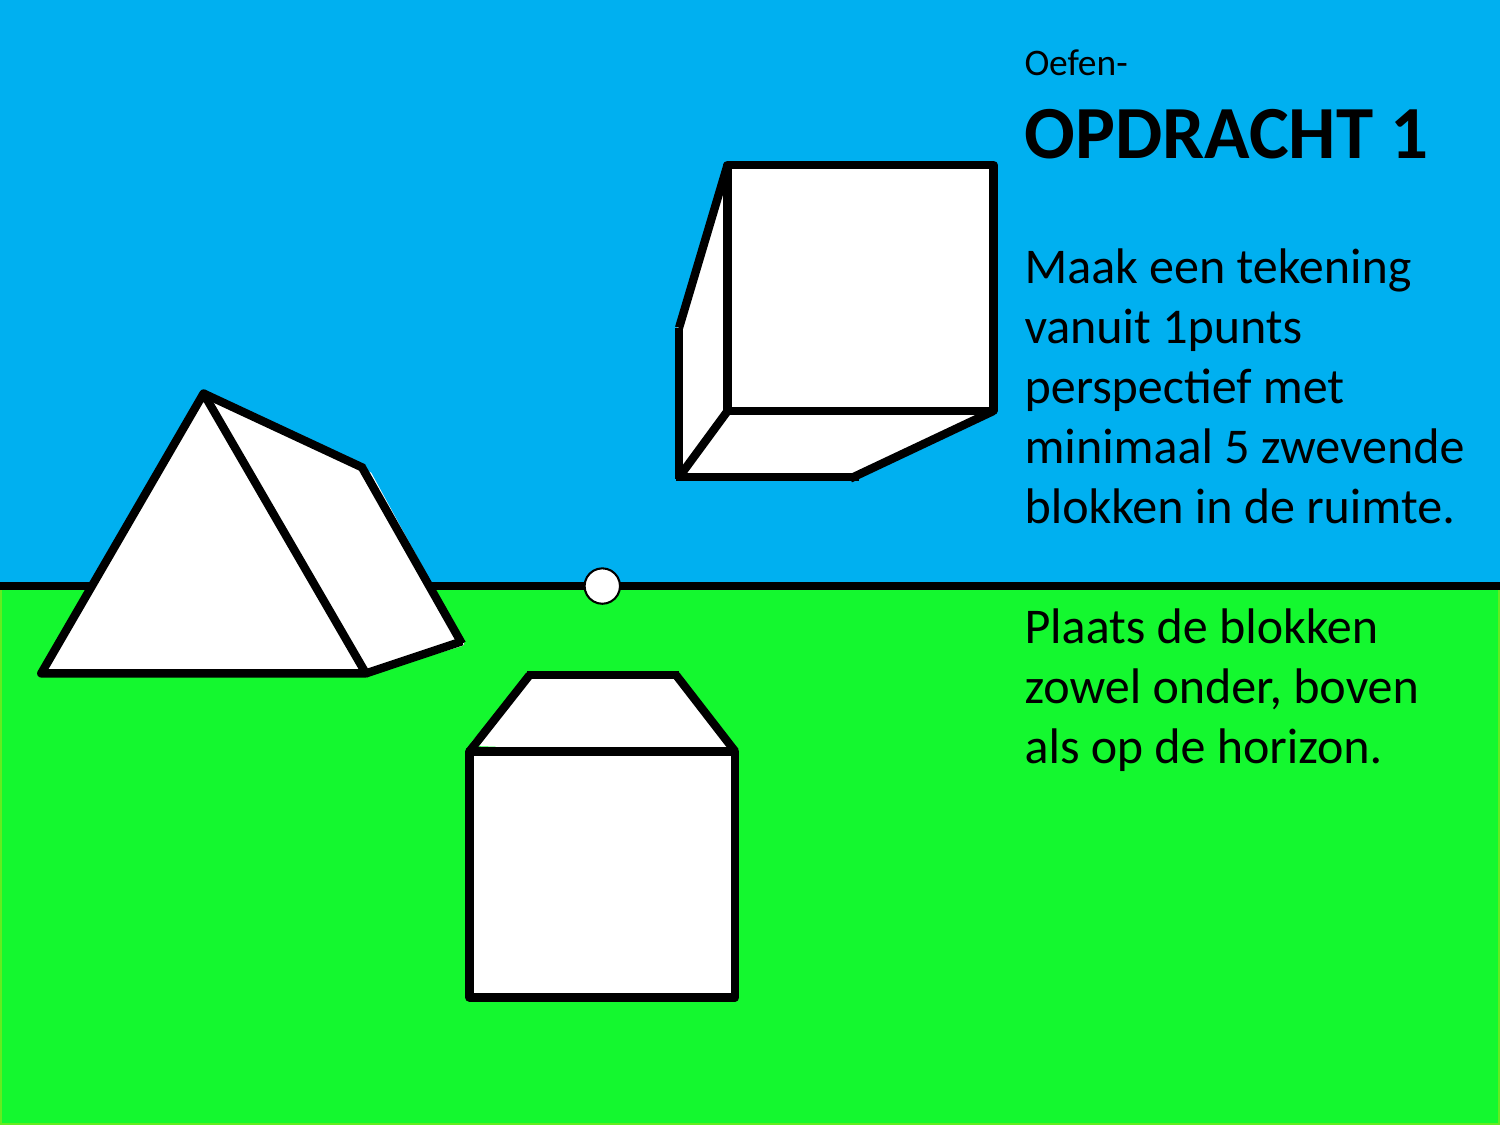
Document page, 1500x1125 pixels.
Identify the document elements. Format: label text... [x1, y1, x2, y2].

text_box [39, 595, 361, 676]
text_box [469, 674, 530, 752]
text_box [256, 477, 356, 585]
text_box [361, 466, 463, 644]
text_box [726, 163, 995, 413]
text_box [678, 164, 728, 328]
text_box [582, 566, 622, 585]
text_box [584, 595, 620, 606]
text_box [731, 413, 845, 473]
text_box Oefen- OPDRACHT 1 Maak een tekening vanuit 1punts perspectief met minimaal 5 zwevende blokken in de ruimte. Plaats de blokken zowel onder, boven als op de horizon. [1009, 592, 1500, 781]
text_box [534, 684, 670, 749]
text_box [467, 749, 737, 1000]
text_box [684, 335, 726, 409]
text_box [0, 594, 1500, 1125]
text_box Oefen- OPDRACHT 1 Maak een tekening vanuit 1punts perspectief met minimaal 5 zwevende blokken in de ruimte. Plaats de blokken zowel onder, boven als op de horizon. [1009, 30, 1500, 585]
text_box [90, 397, 318, 585]
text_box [684, 410, 728, 476]
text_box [675, 674, 736, 752]
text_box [849, 410, 994, 479]
text_box [324, 595, 360, 657]
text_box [365, 651, 463, 674]
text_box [203, 393, 364, 469]
